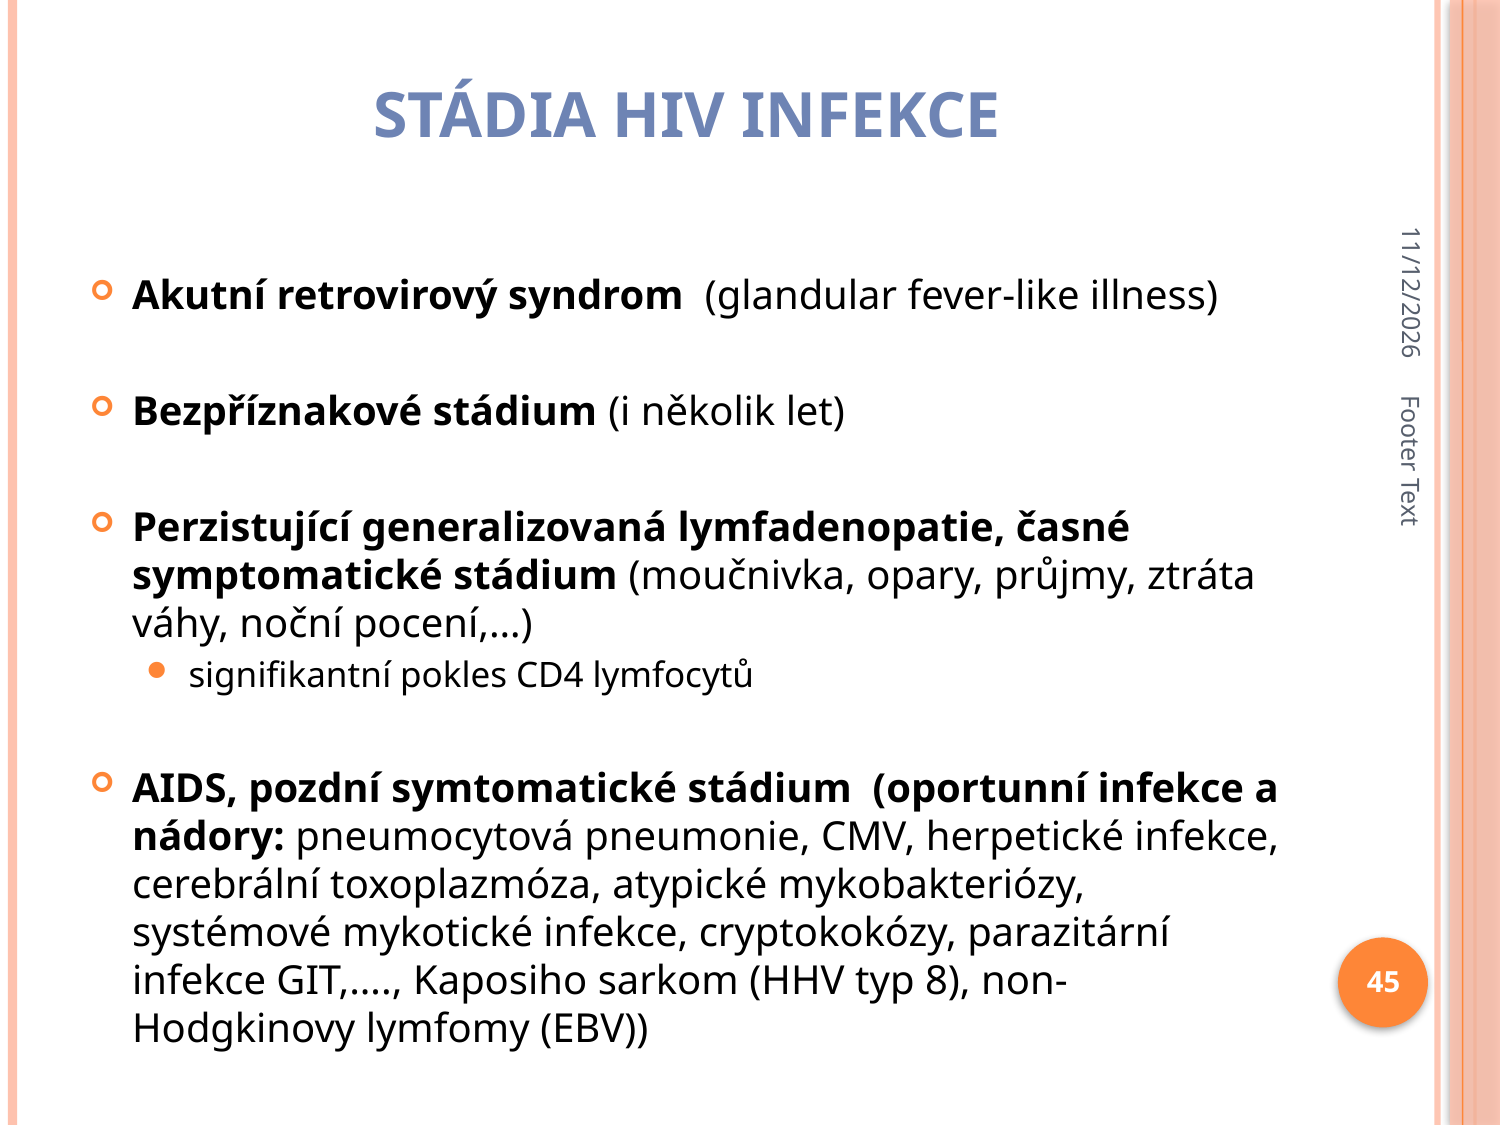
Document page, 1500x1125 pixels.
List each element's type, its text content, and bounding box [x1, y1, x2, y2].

list Akutní retrovirový syndrom (glandular fever-like illness) Bezpříznakové stádium (i několik let) Perzistující generalizovaná lymfadenopatie, časné symptomatické stádium (moučnivka, opary, průjmy, ztráta váhy, noční pocení,…) signifikantní pokles CD4 lymfocytů AIDS, pozdní symtomatické stádium (oportunní infekce a nádory: pneumocytová pneumonie, CMV, herpetické infekce, cerebrální toxoplazmóza, atypické mykobakteriózy, systémové mykotické infekce, cryptokokózy, parazitární infekce GIT,…., Kaposiho sarkom (HHV typ 8), non-Hodgkinovy lymfomy (EBV)) [75, 262, 1300, 1062]
footer Footer Text [1379, 380, 1440, 906]
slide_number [1378, 43, 1442, 374]
slide_number 45 [1333, 940, 1434, 1027]
title stádia hiv infekce [75, 45, 1300, 233]
